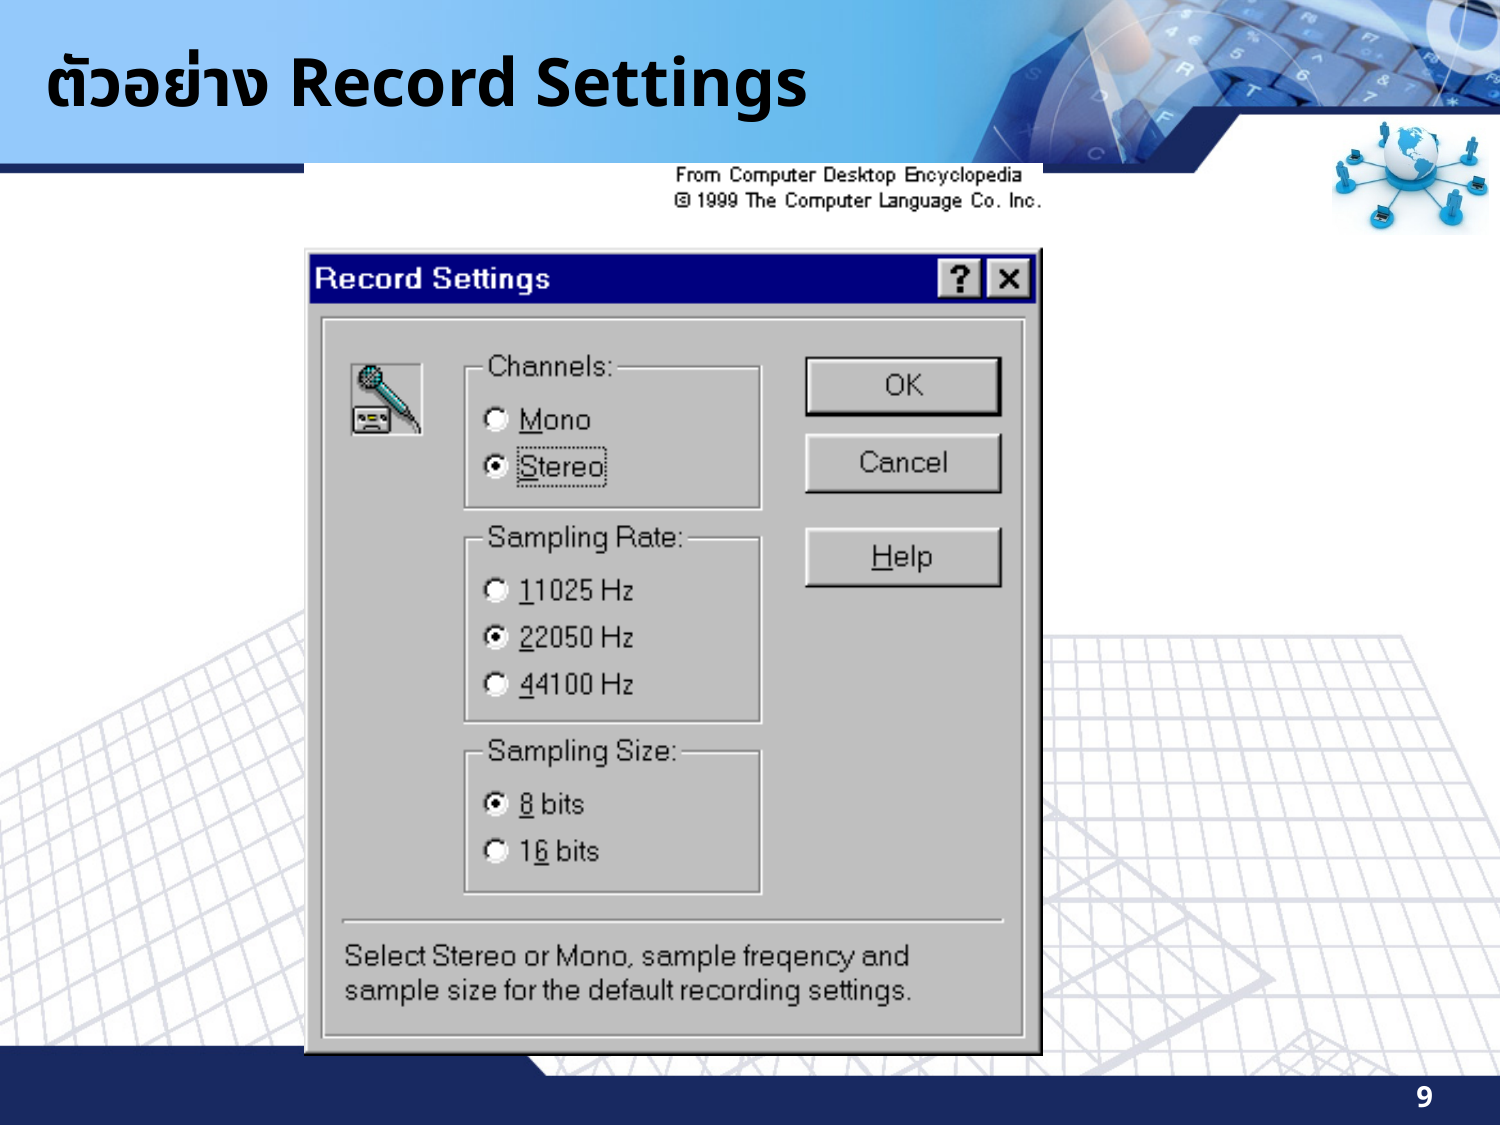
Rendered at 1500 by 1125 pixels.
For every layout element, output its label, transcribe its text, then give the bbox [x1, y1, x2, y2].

picture [0, 0, 1500, 1125]
slide_number 9 [1361, 1070, 1488, 1125]
title ตัวอย่าง Record Settings [29, 23, 1500, 138]
